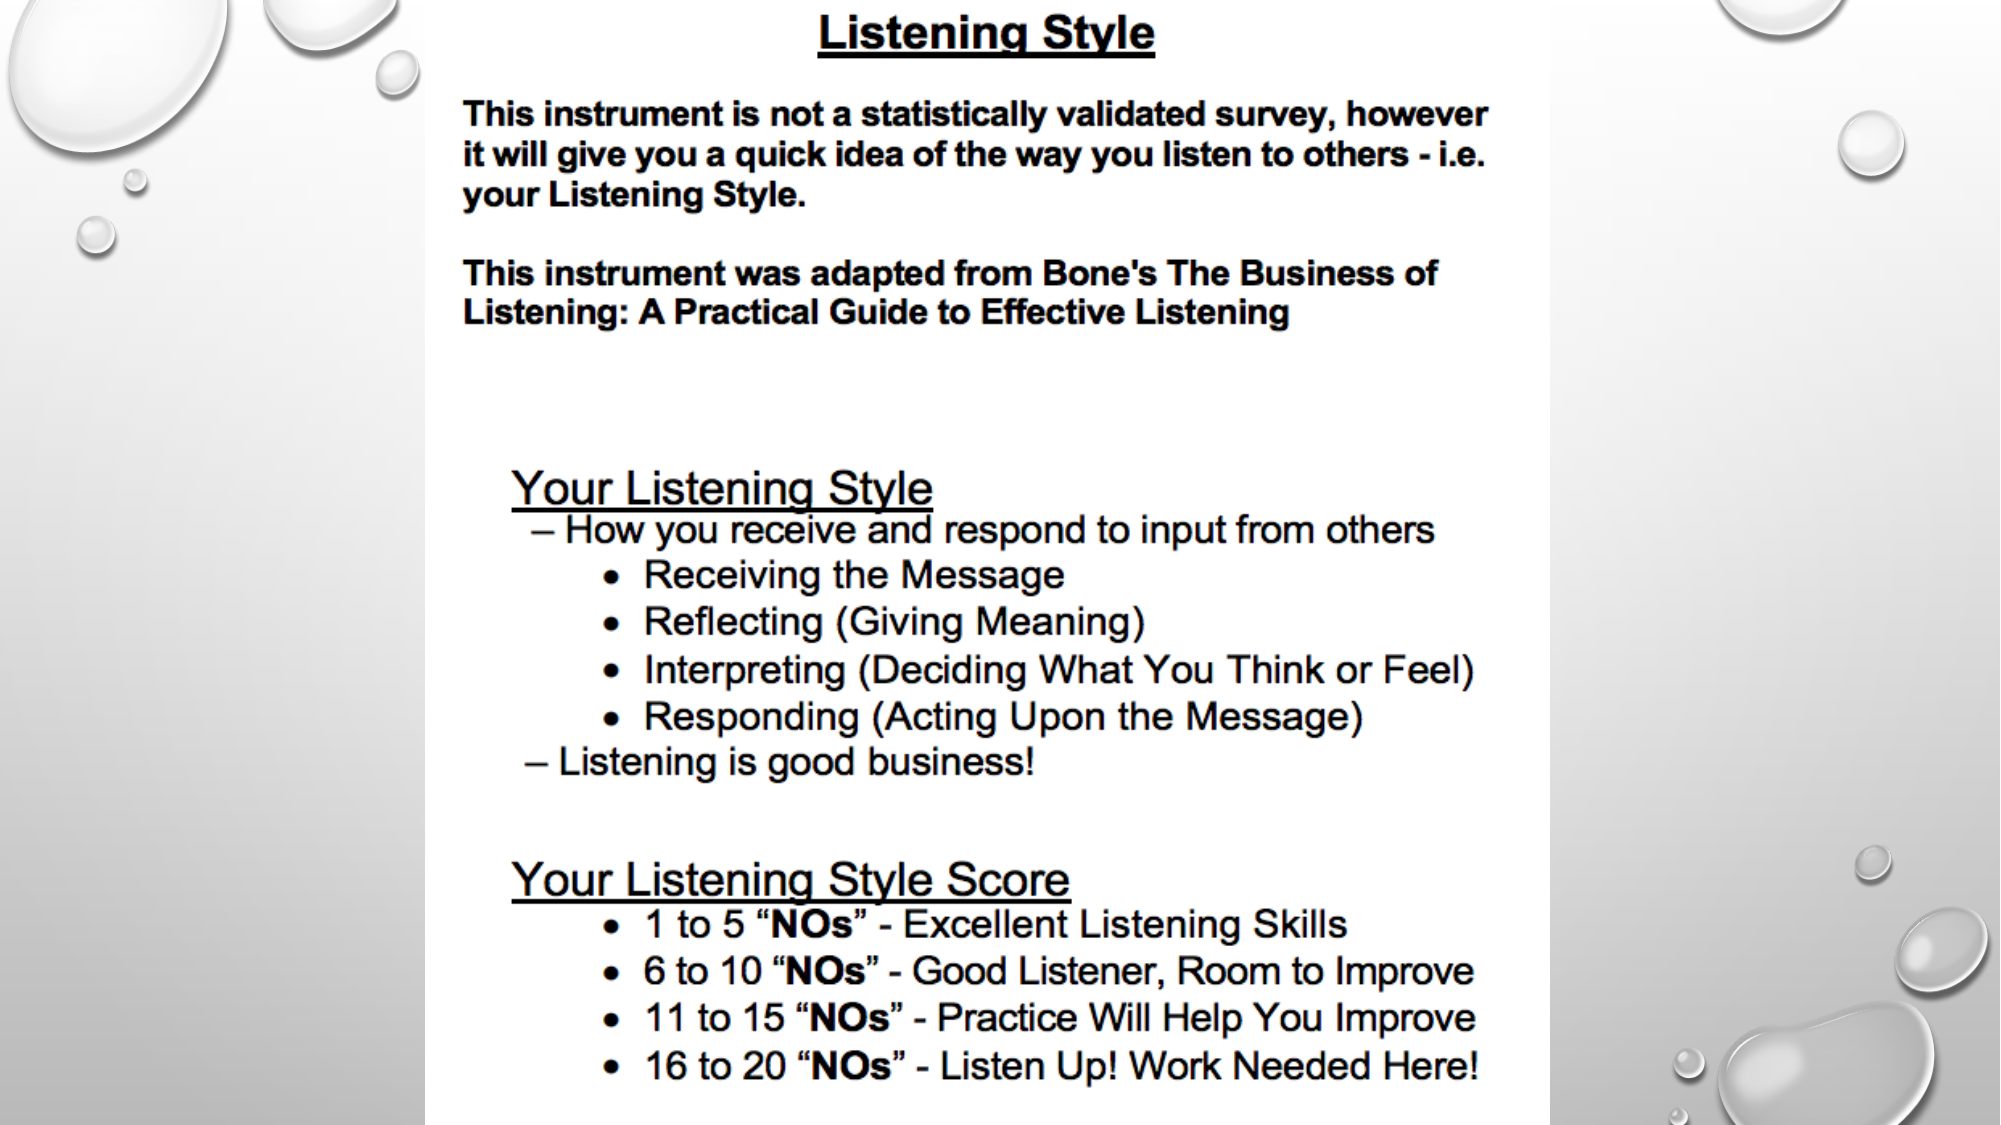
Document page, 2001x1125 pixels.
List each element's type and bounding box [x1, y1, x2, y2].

list [424, 0, 1550, 1125]
picture [0, 0, 424, 1125]
picture [1550, 0, 2000, 1125]
